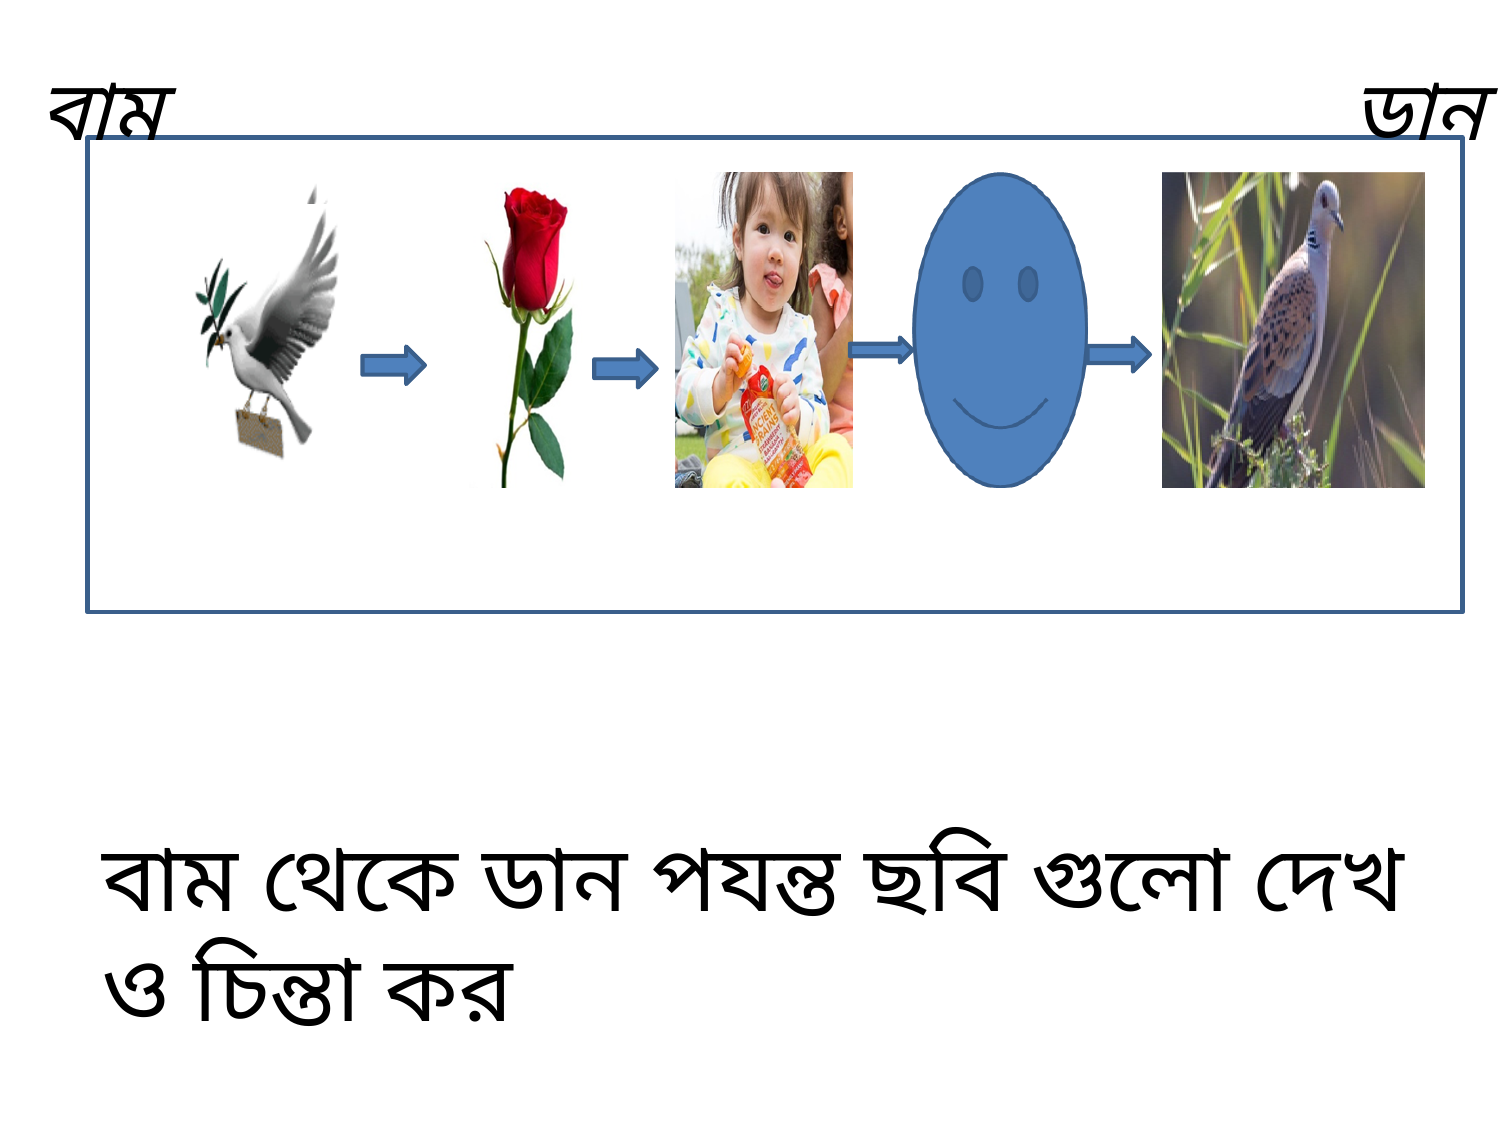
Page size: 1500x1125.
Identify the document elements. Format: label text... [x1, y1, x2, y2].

text_box [858, 335, 907, 365]
text_box [1091, 335, 1153, 374]
text_box [85, 135, 1465, 614]
text_box বাম থেকে ডান পযন্ত ছবি গুলো দেখ ও চিন্তা কর [87, 812, 1463, 1048]
picture [174, 178, 376, 540]
picture [912, 171, 1088, 488]
text_box ডান [1337, 50, 1500, 165]
picture [437, 171, 626, 488]
picture [674, 171, 854, 488]
text_box [379, 344, 427, 386]
text_box বাম [24, 50, 238, 165]
text_box [630, 348, 659, 390]
picture [1162, 171, 1426, 488]
